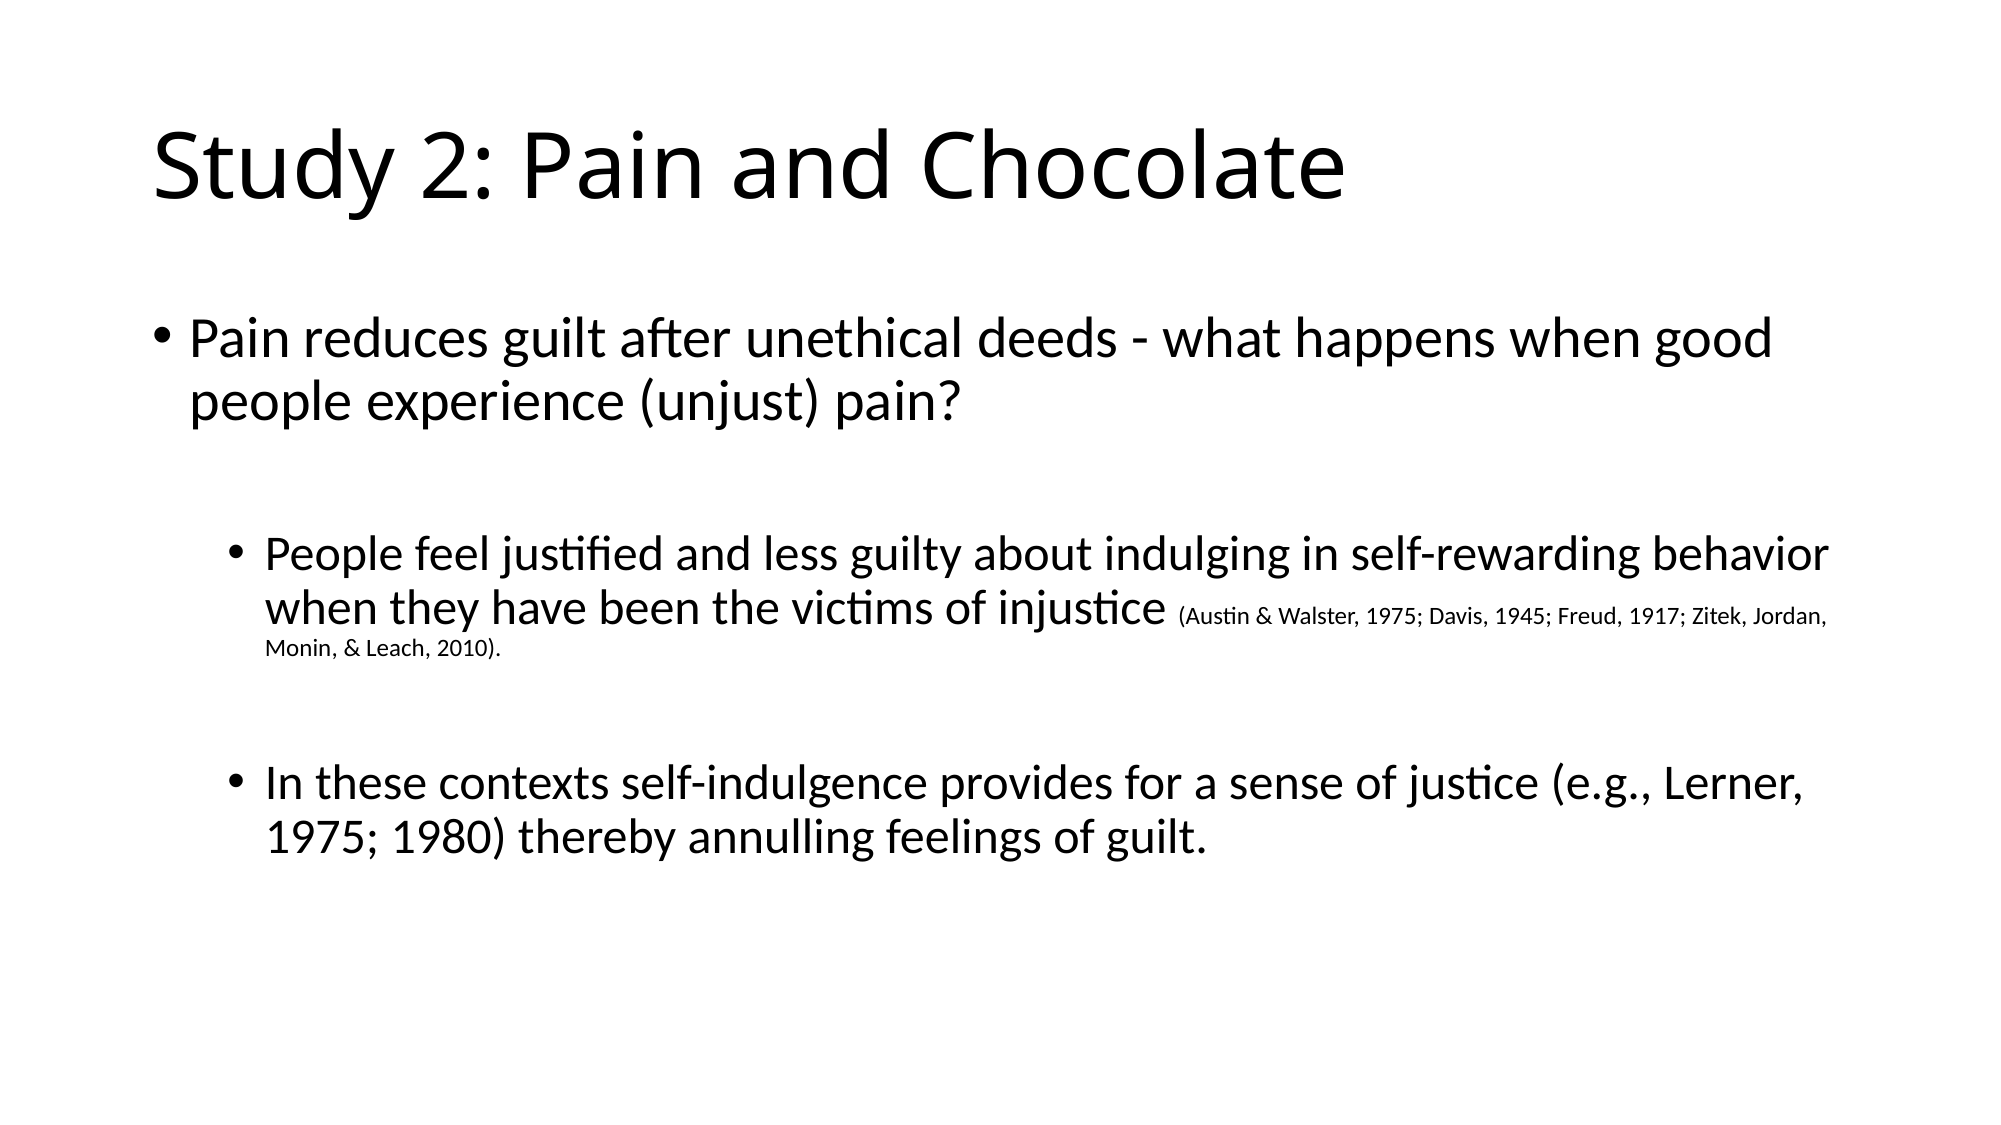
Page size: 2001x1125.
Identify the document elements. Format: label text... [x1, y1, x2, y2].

list Pain reduces guilt after unethical deeds - what happens when good people experience (unjust) pain? People feel justified and less guilty about indulging in self-rewarding behavior when they have been the victims of injustice (Austin & Walster, 1975; Davis, 1945; Freud, 1917; Zitek, Jordan, Monin, & Leach, 2010). In these contexts self-indulgence provides for a sense of justice (e.g., Lerner, 1975; 1980) thereby annulling feelings of guilt. [137, 299, 1863, 1014]
title Study 2: Pain and Chocolate [137, 59, 1863, 278]
